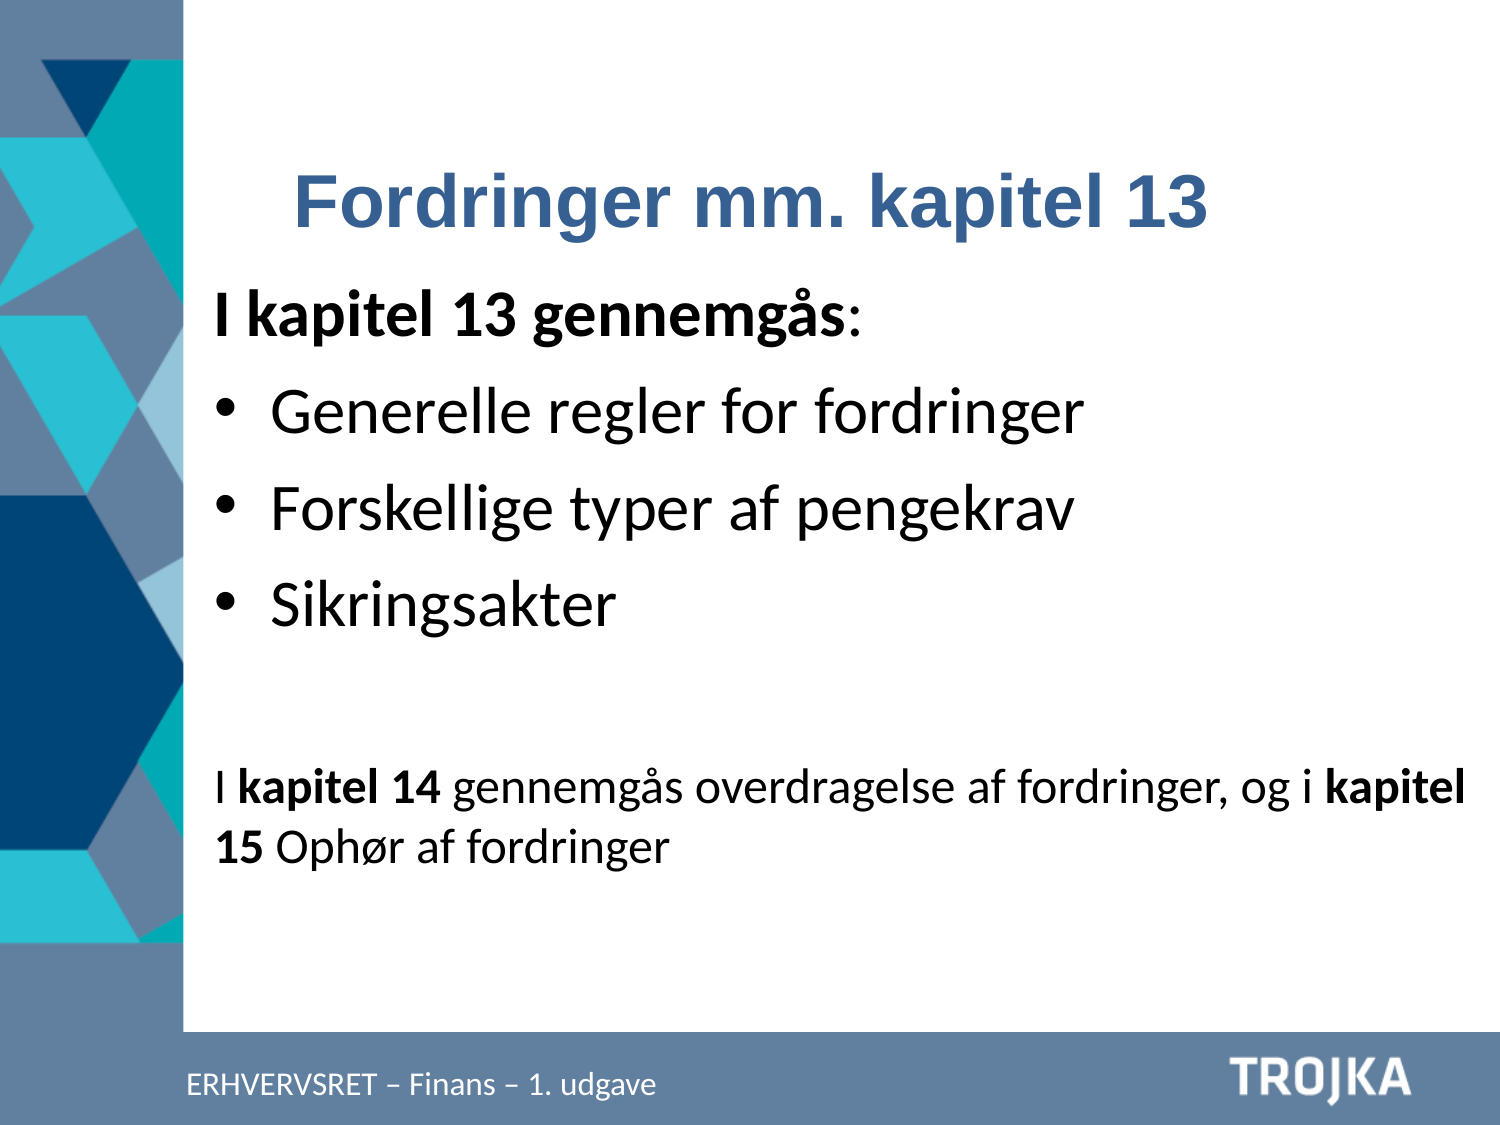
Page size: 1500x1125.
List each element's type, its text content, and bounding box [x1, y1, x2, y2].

picture [0, 0, 1500, 1125]
text_box Fordringer mm. kapitel 13 [76, 54, 1427, 243]
list I kapitel 13 gennemgås: Generelle regler for fordringer Forskellige typer af pengekrav Sikringsakter I kapitel 14 gennemgås overdragelse af fordringer, og i kapitel 15 Ophør af fordringer [198, 262, 1500, 1005]
